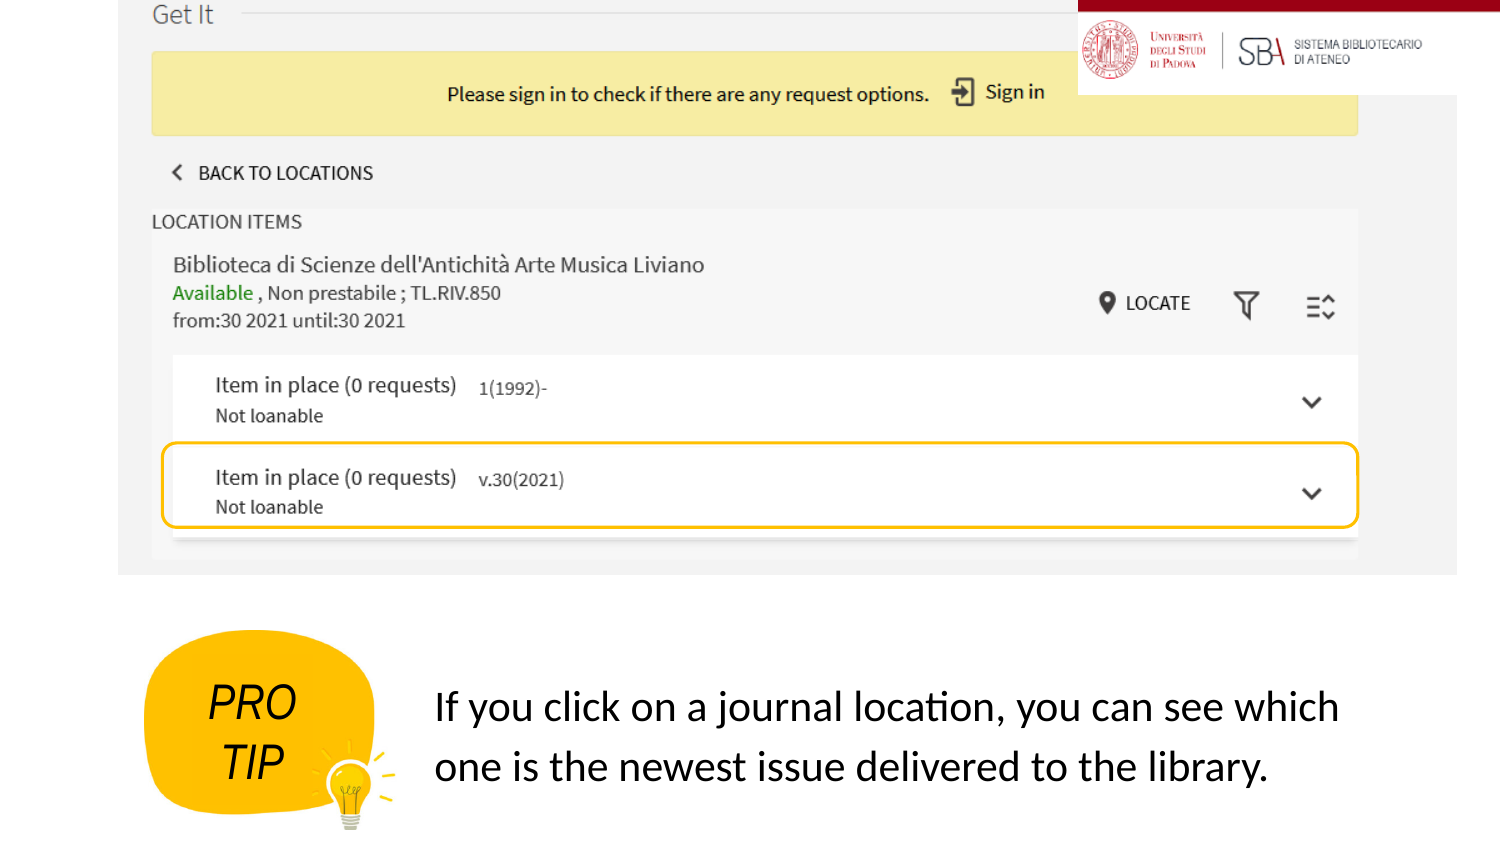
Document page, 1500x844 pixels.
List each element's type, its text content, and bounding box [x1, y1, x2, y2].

list If you click on a journal location, you can see which one is the newest issue delivered to the library. [423, 630, 1422, 830]
picture [136, 630, 406, 830]
picture [117, 0, 1500, 575]
